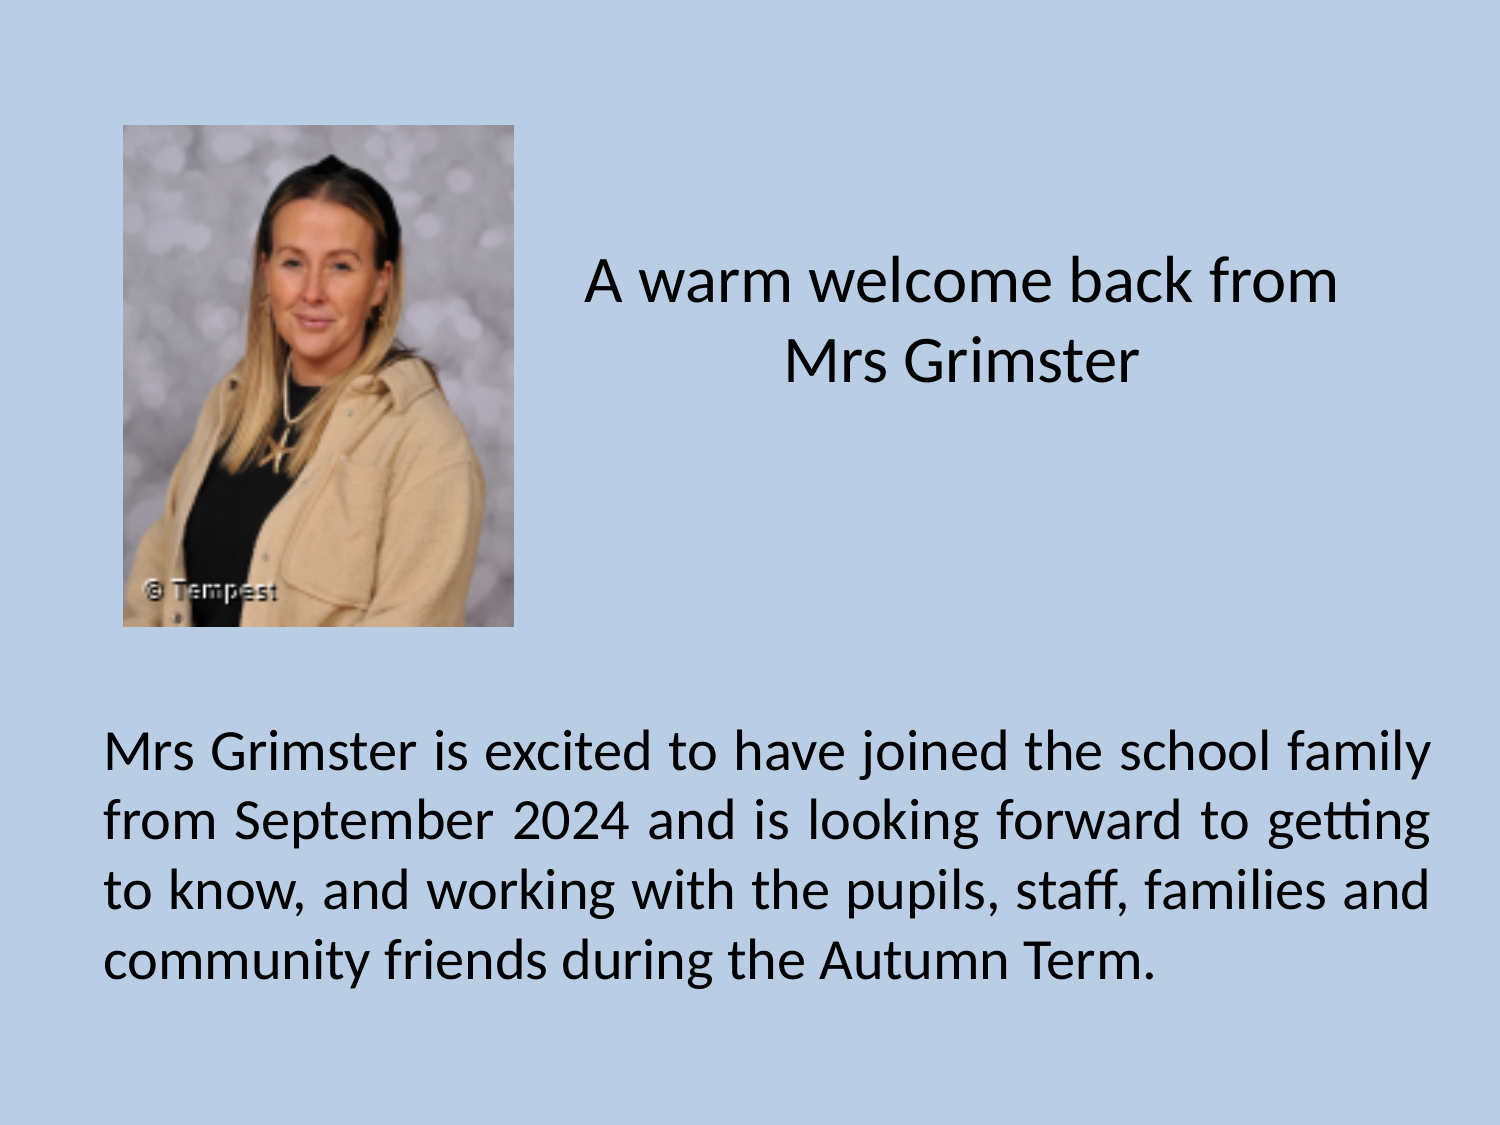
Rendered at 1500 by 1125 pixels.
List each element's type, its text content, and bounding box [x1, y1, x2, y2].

text_box Mrs Grimster is excited to have joined the school family from September 2024 and is looking forward to getting to know, and working with the pupils, staff, families and community friends during the Autumn Term. [88, 704, 1447, 999]
picture [123, 125, 514, 627]
text_box A warm welcome back from Mrs Grimster [520, 228, 1412, 483]
